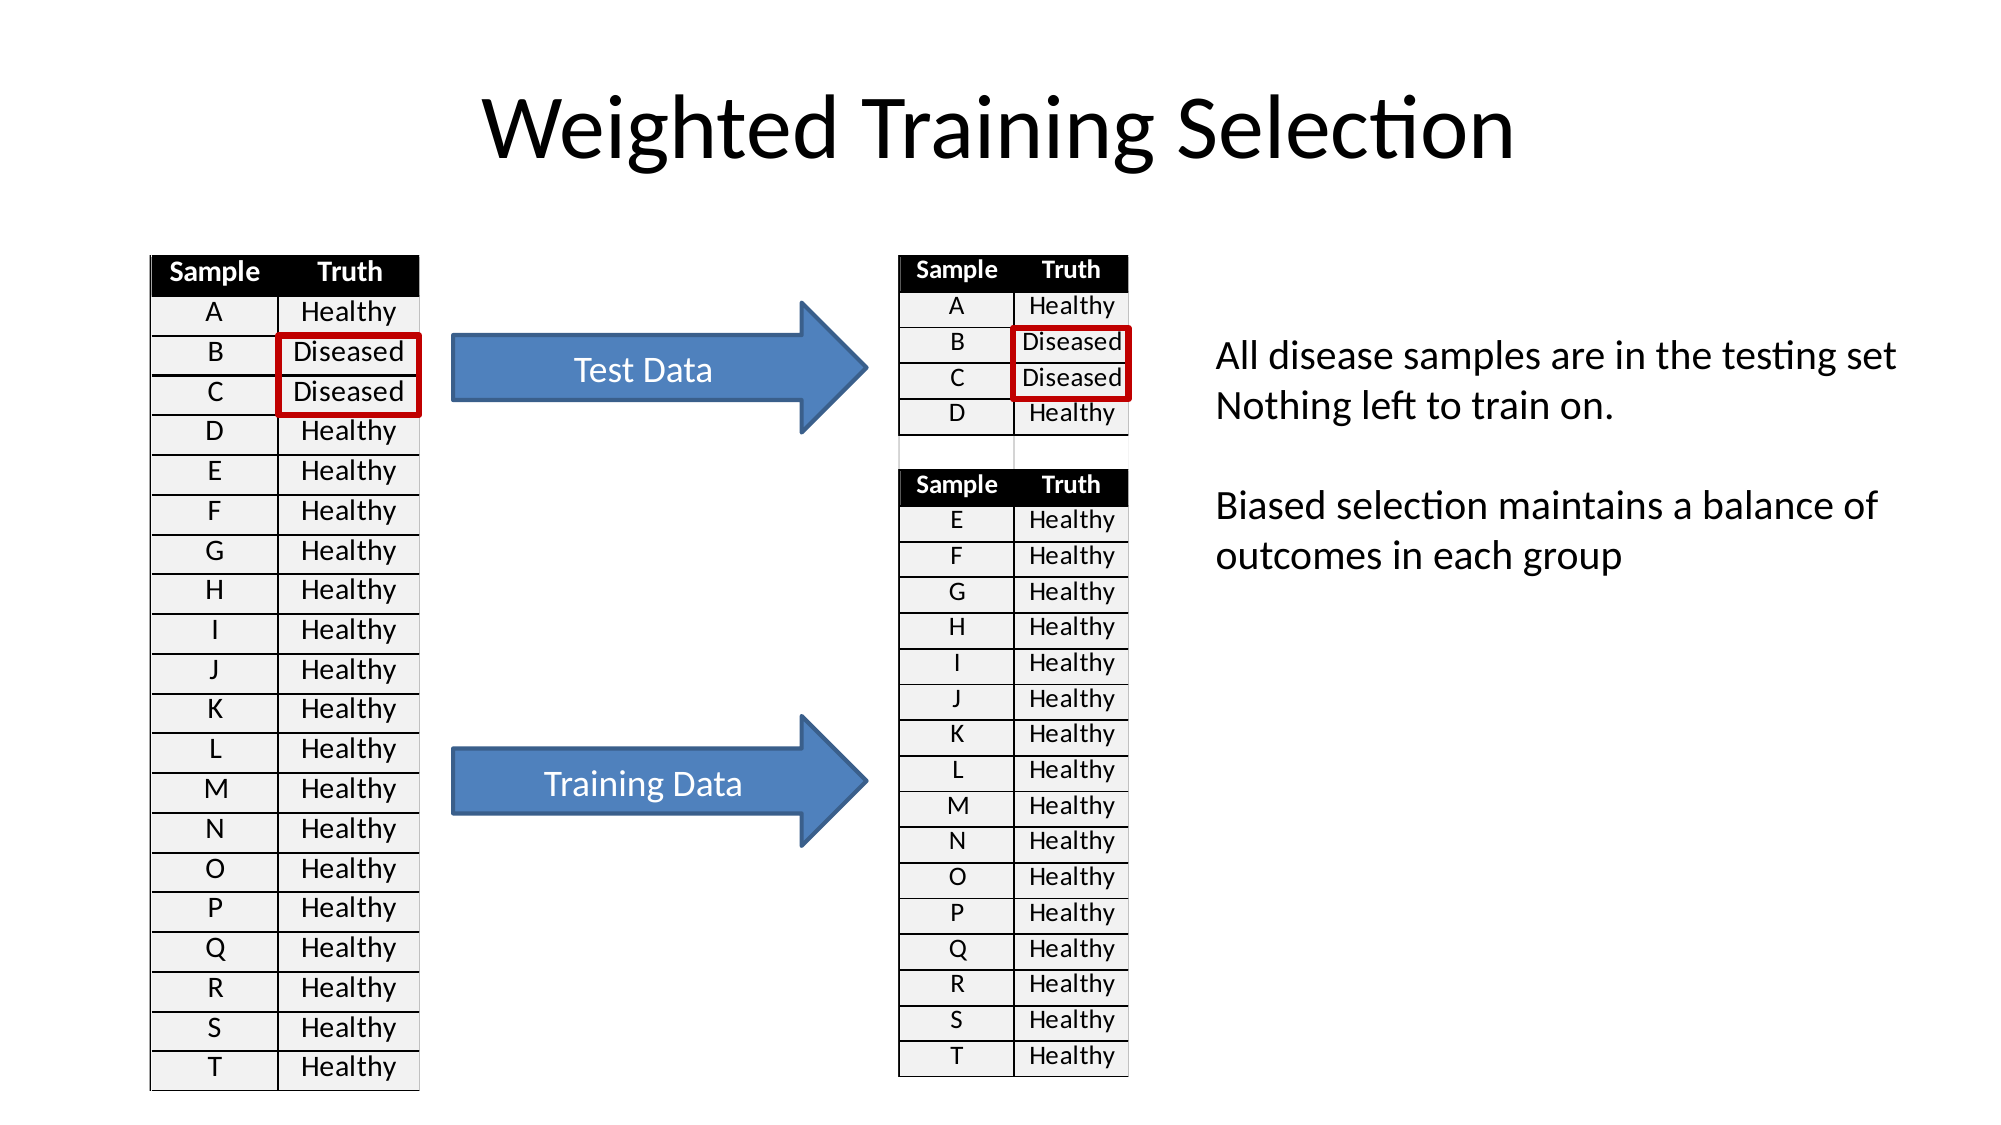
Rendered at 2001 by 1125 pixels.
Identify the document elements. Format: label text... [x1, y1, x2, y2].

text_box All disease samples are in the testing set Nothing left to train on. Biased selection maintains a balance of outcomes in each group [1200, 320, 1957, 585]
title Weighted Training Selection [99, 27, 1900, 216]
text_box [452, 255, 1131, 1079]
picture [149, 255, 422, 1093]
